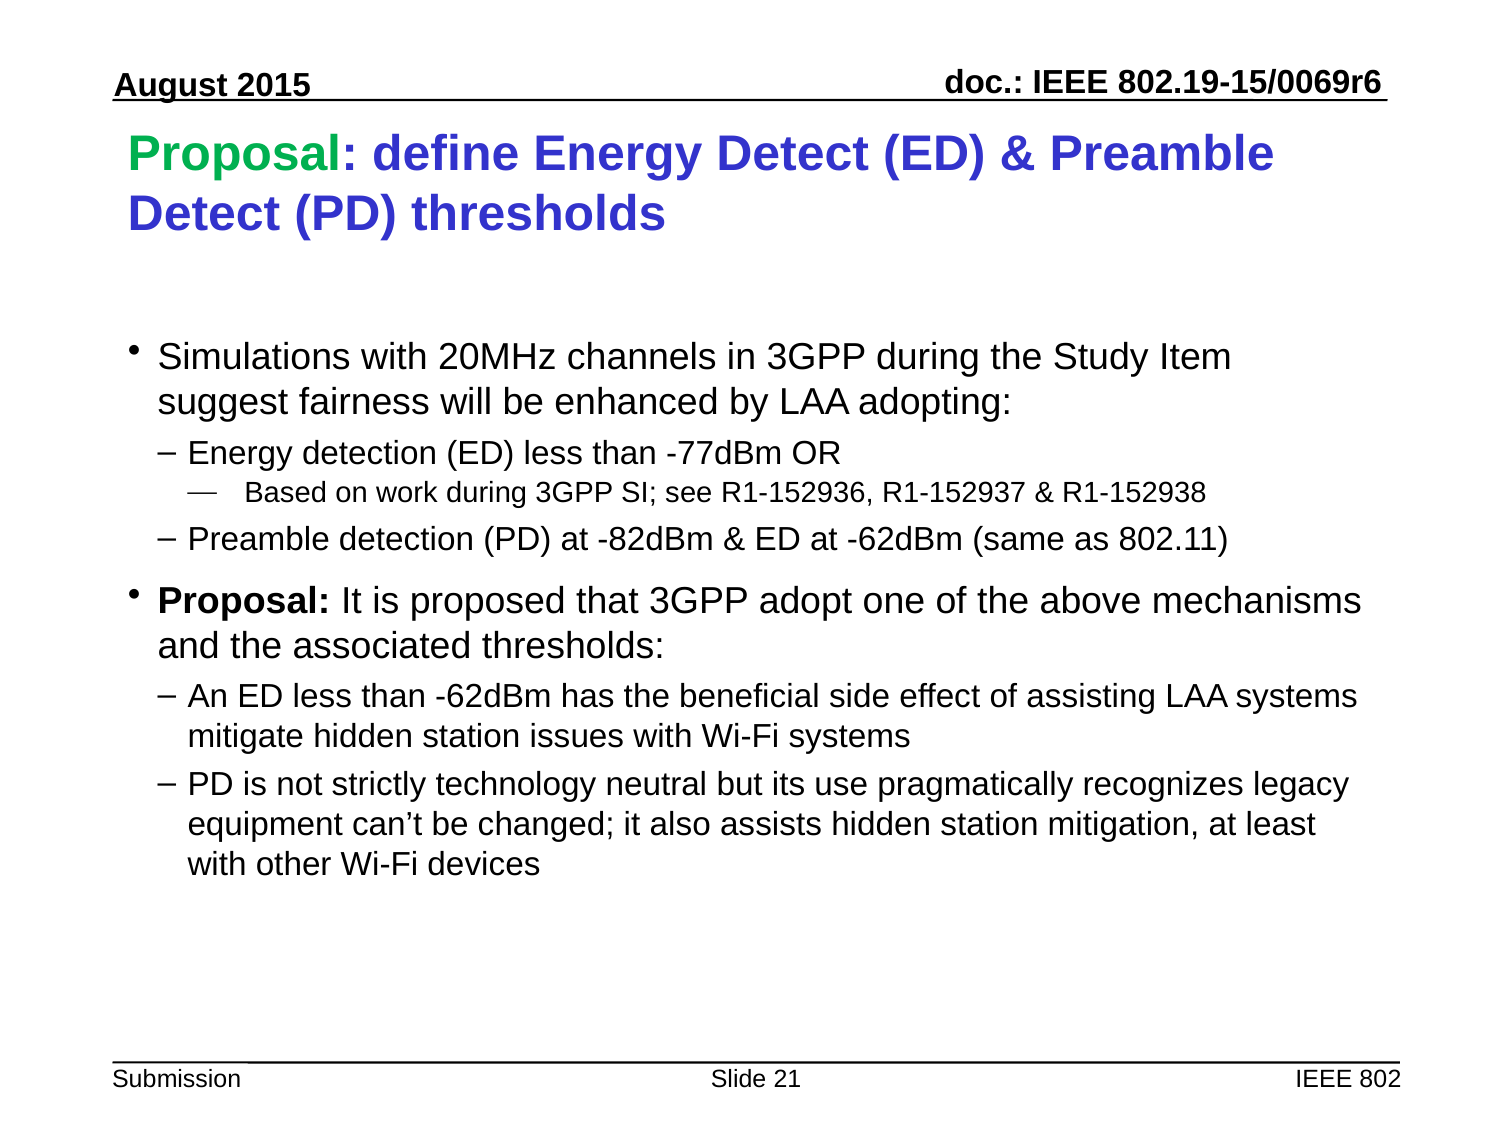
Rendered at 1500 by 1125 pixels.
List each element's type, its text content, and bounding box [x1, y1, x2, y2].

footer IEEE 802 [1294, 1061, 1402, 1093]
list Simulations with 20MHz channels in 3GPP during the Study Item suggest fairness will be enhanced by LAA adopting: Energy detection (ED) less than -77dBm OR Based on work during 3GPP SI; see R1-152936, R1-152937 & R1-152938 Preamble detection (PD) at -82dBm & ED at -62dBm (same as 802.11) Proposal: It is proposed that 3GPP adopt one of the above mechanisms and the associated thresholds: An ED less than -62dBm has the beneficial side effect of assisting LAA systems mitigate hidden station issues with Wi-Fi systems PD is not strictly technology neutral but its use pragmatically recognizes legacy equipment can’t be changed; it also assists hidden station mitigation, at least with other Wi-Fi devices [112, 324, 1388, 1000]
slide_number Slide 21 [709, 1061, 803, 1093]
title Proposal: define Energy Detect (ED) & Preamble Detect (PD) thresholds [112, 112, 1388, 288]
